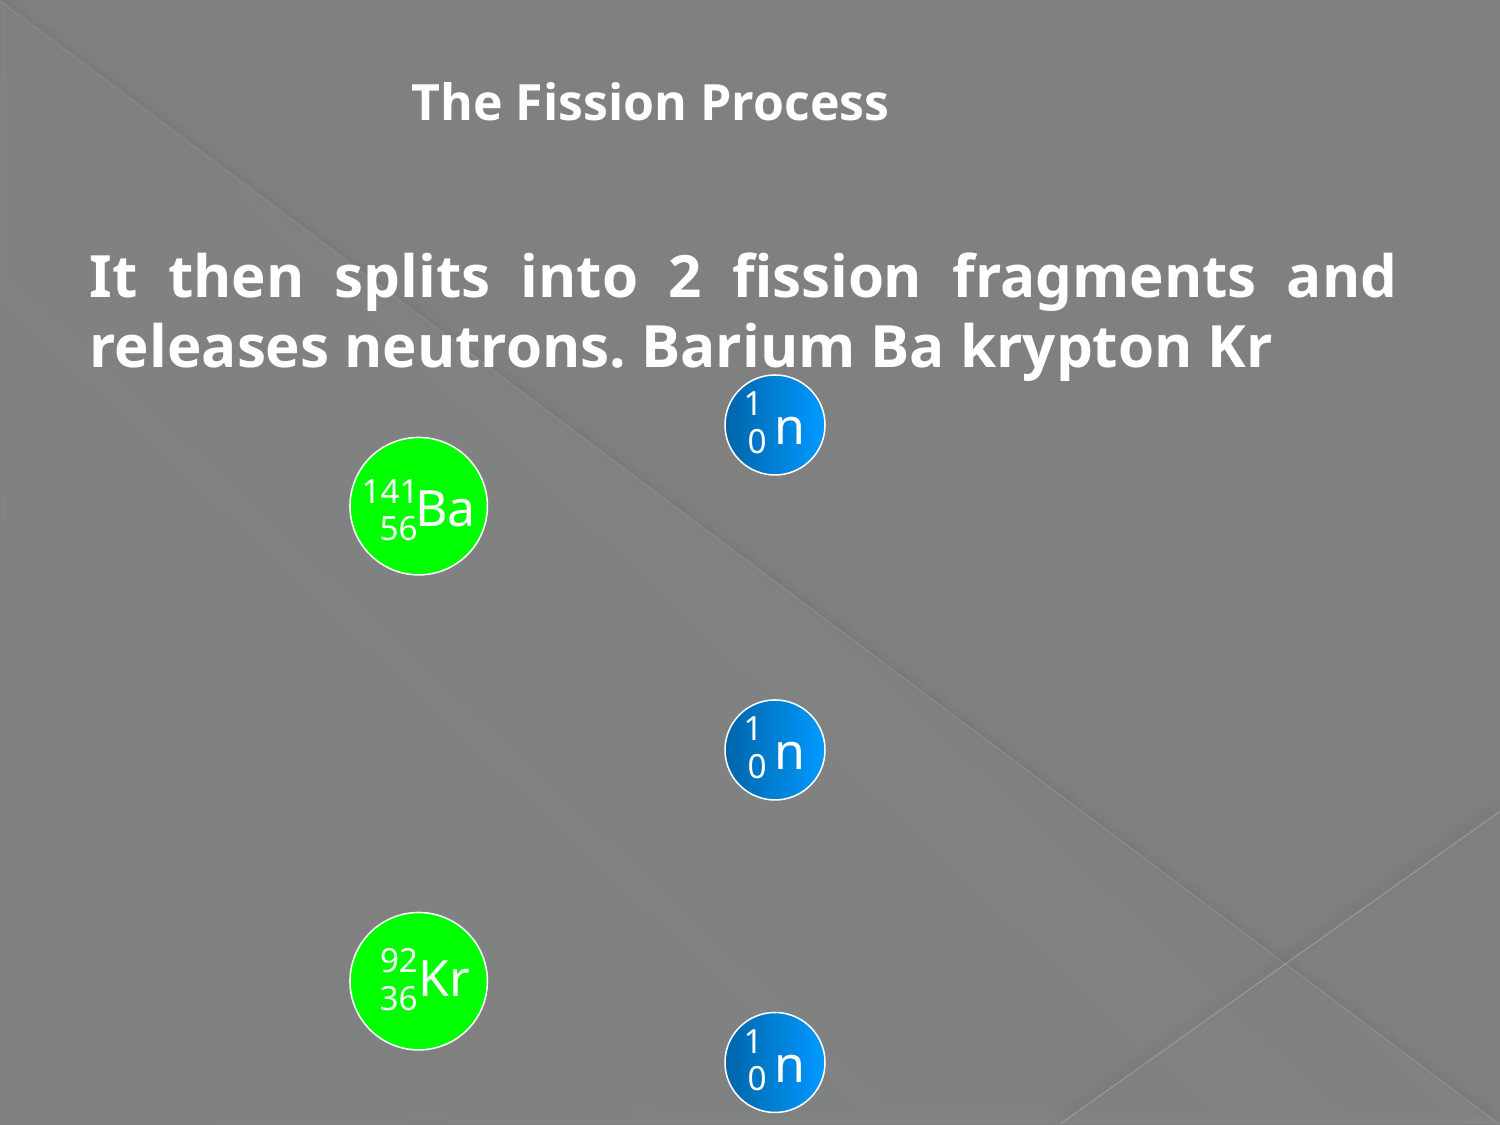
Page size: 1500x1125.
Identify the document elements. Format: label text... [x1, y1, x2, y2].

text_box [349, 912, 488, 1051]
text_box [712, 374, 826, 476]
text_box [712, 1012, 826, 1113]
text_box The Fission Process [396, 62, 905, 138]
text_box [712, 699, 826, 801]
text_box It then splits into 2 fission fragments and releases neutrons. Barium Ba krypton Kr [74, 232, 1413, 387]
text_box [349, 437, 489, 576]
